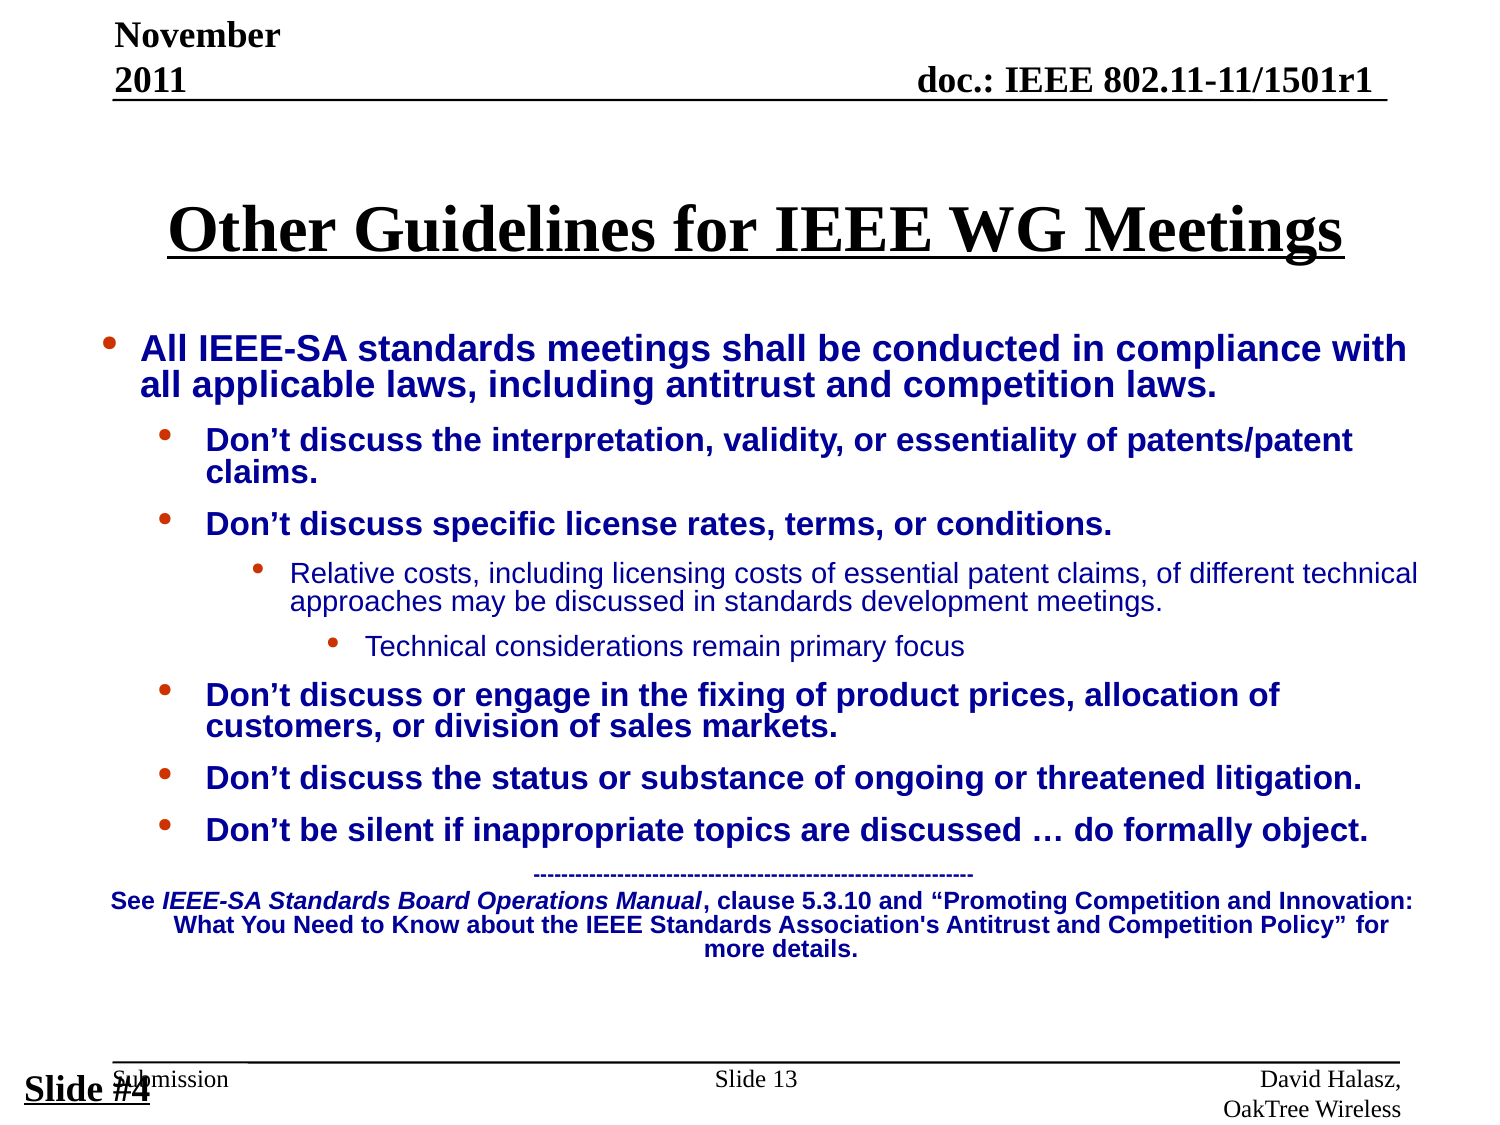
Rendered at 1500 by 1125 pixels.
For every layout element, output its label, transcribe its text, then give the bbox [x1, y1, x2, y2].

text_box [87, 37, 1438, 163]
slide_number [114, 54, 333, 101]
text_box All IEEE-SA standards meetings shall be conducted in compliance with all applicable laws, including antitrust and competition laws. Don’t discuss the interpretation, validity, or essentiality of patents/patent claims. Don’t discuss specific license rates, terms, or conditions. Relative costs, including licensing costs of essential patent claims, of different technical approaches may be discussed in standards development meetings. Technical considerations remain primary focus Don’t discuss or engage in the fixing of product prices, allocation of customers, or division of sales markets. Don’t discuss the status or substance of ongoing or threatened litigation. Don’t be silent if inappropriate topics are discussed … do formally object. --------------------------------------------------------------- See IEEE-SA Standards Board Operations Manual, clause 5.3.10 and “Promoting Competition and Innovation: What You Need to Know about the IEEE Standards Association's Antitrust and Competition Policy” for more details. [87, 299, 1438, 1038]
text_box Slide #4 [9, 1056, 166, 1116]
slide_number Slide 13 [712, 1061, 800, 1093]
title Other Guidelines for IEEE WG Meetings [62, 174, 1451, 276]
footer David Halasz, OakTree Wireless [1185, 1061, 1402, 1093]
